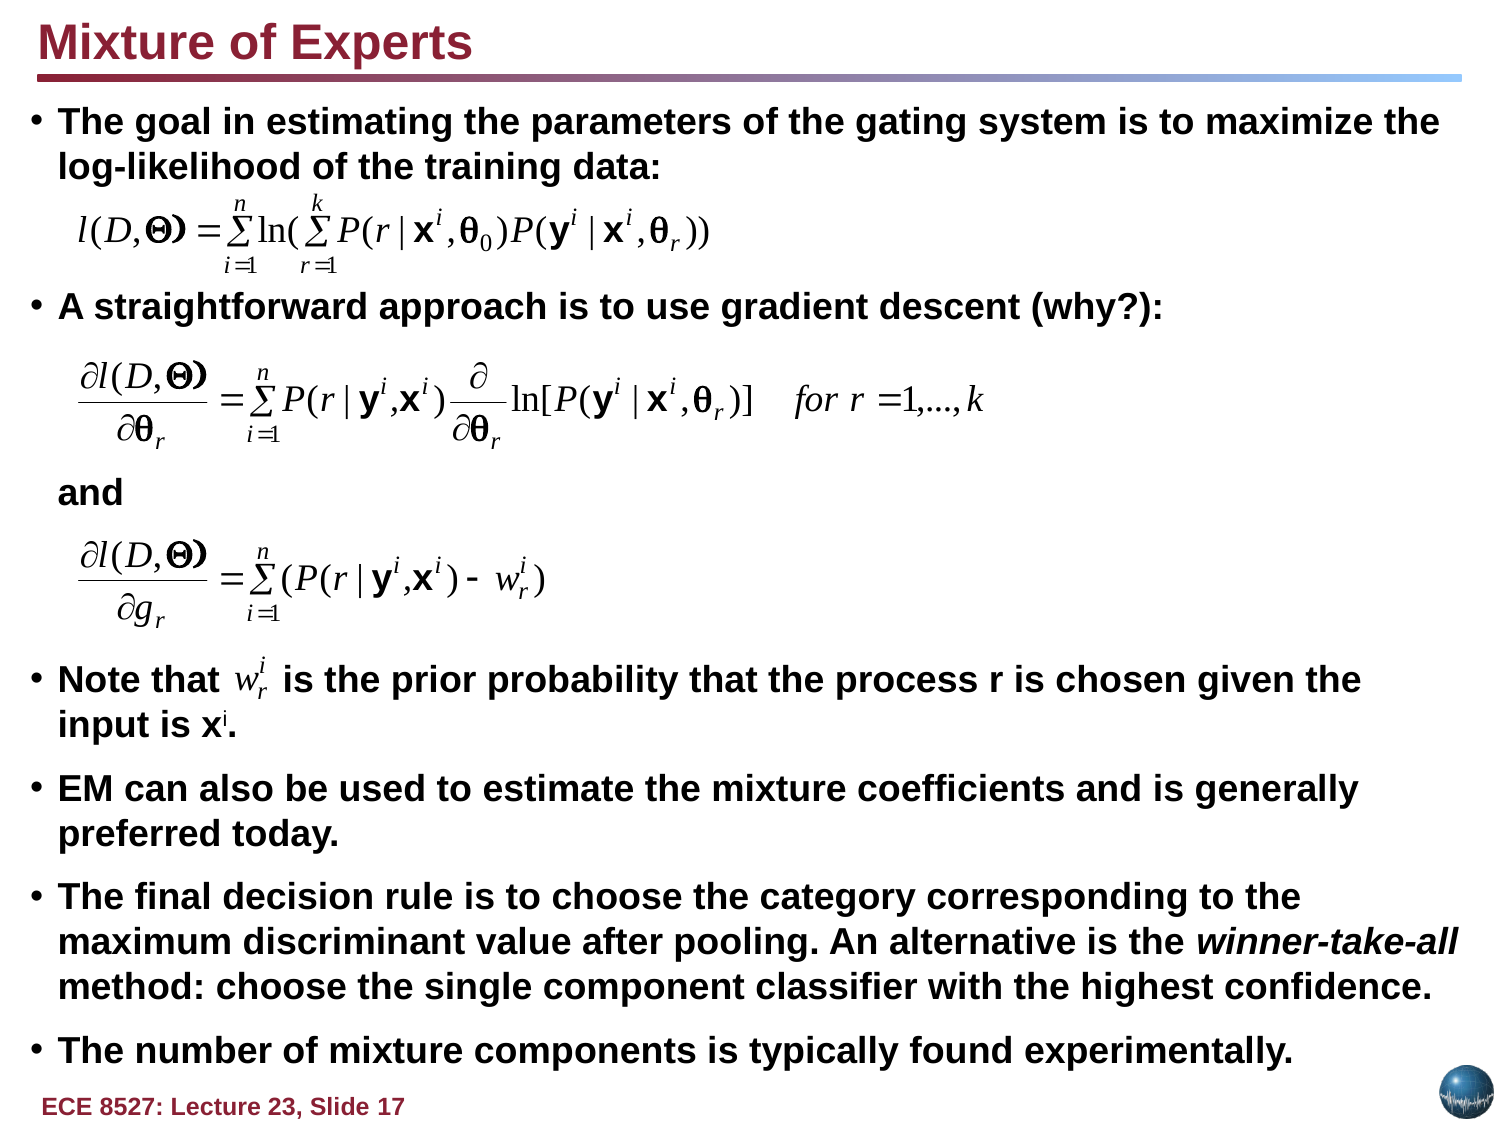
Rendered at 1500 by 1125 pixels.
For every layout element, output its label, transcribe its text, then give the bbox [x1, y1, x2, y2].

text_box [74, 185, 715, 280]
text_box Mixture of Experts [37, 9, 1459, 70]
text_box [229, 648, 274, 706]
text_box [74, 355, 992, 456]
text_box The goal in estimating the parameters of the gating system is to maximize the log-likelihood of the training data: A straightforward approach is to use gradient descent (why?): and Note that is the prior probability that the process r is chosen given the input is xi. EM can also be used to estimate the mixture coefficients and is generally preferred today. The final decision rule is to choose the category corresponding to the maximum discriminant value after pooling. An alternative is the winner-take-all method: choose the single component classifier with the highest confidence. The number of mixture components is typically found experimentally. [30, 96, 1463, 1072]
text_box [74, 533, 550, 635]
picture [1439, 1065, 1494, 1119]
